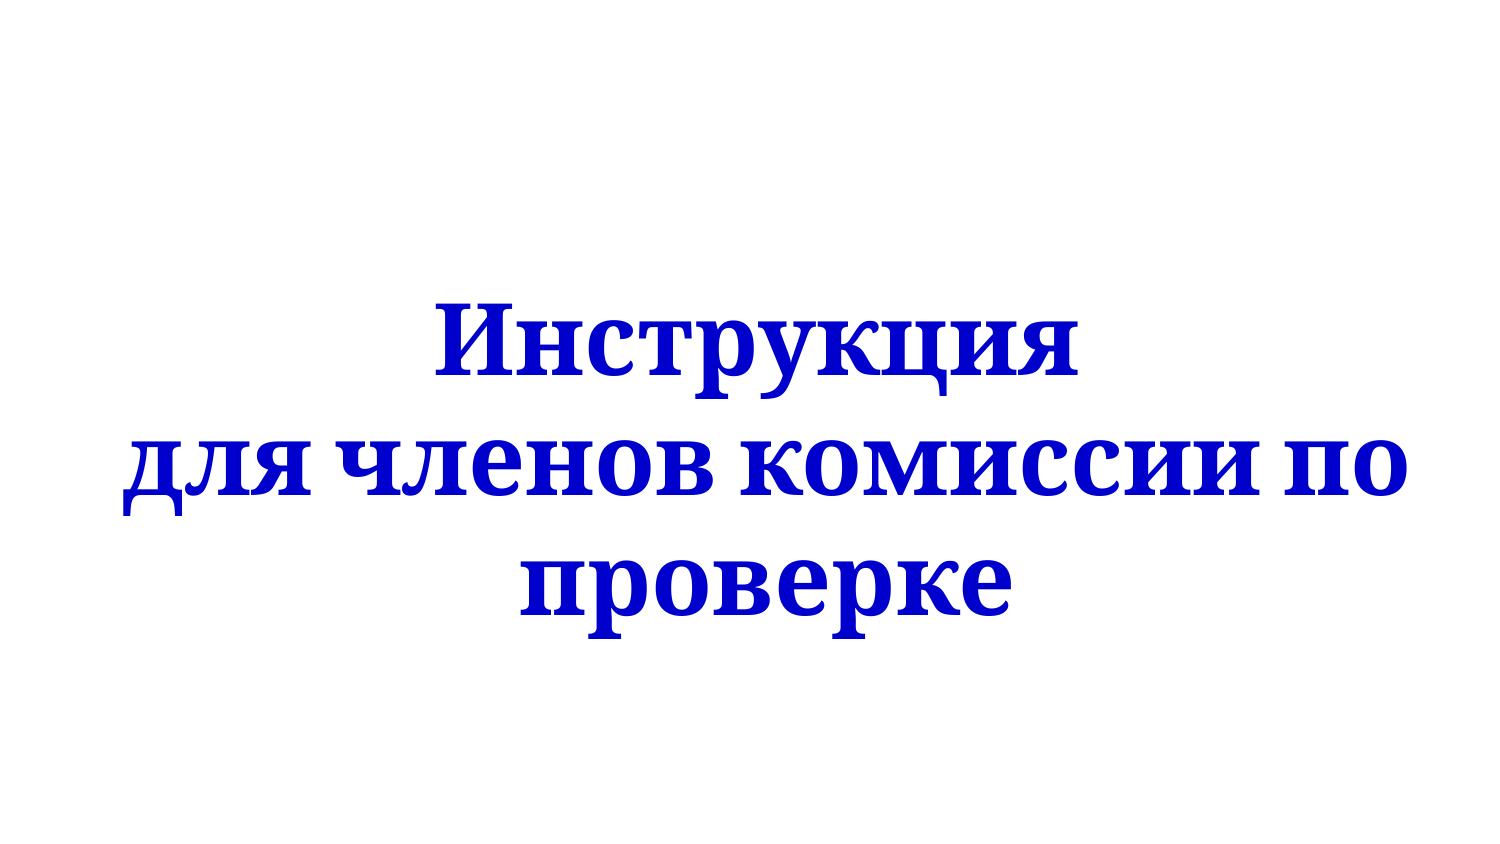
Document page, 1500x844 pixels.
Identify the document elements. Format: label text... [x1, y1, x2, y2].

text_box Инструкция для членов комиссии по проверке [100, 268, 1436, 643]
